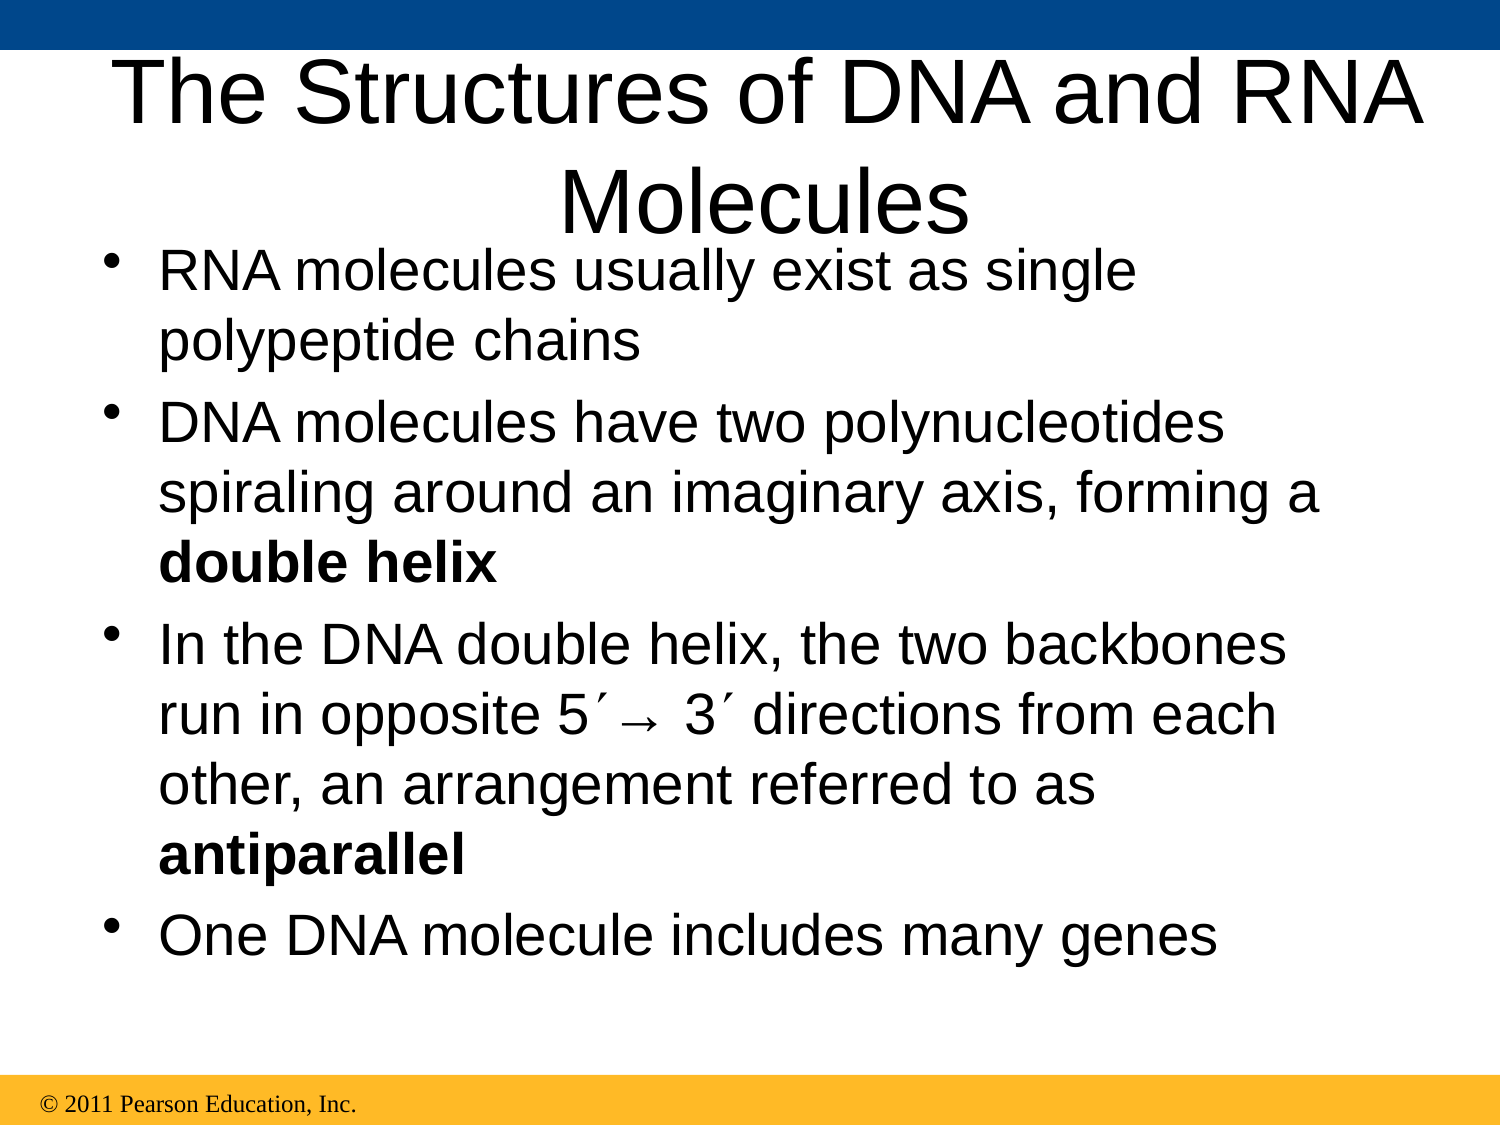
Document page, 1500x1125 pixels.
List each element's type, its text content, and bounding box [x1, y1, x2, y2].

text_box [0, 0, 1500, 50]
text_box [0, 1074, 1500, 1125]
list RNA molecules usually exist as single polypeptide chains DNA molecules have two polynucleotides spiraling around an imaginary axis, forming a double helix In the DNA double helix, the two backbones run in opposite 5→ 3 directions from each other, an arrangement referred to as antiparallel One DNA molecule includes many genes [87, 224, 1388, 1022]
title The Structures of DNA and RNA Molecules [27, 99, 1500, 183]
